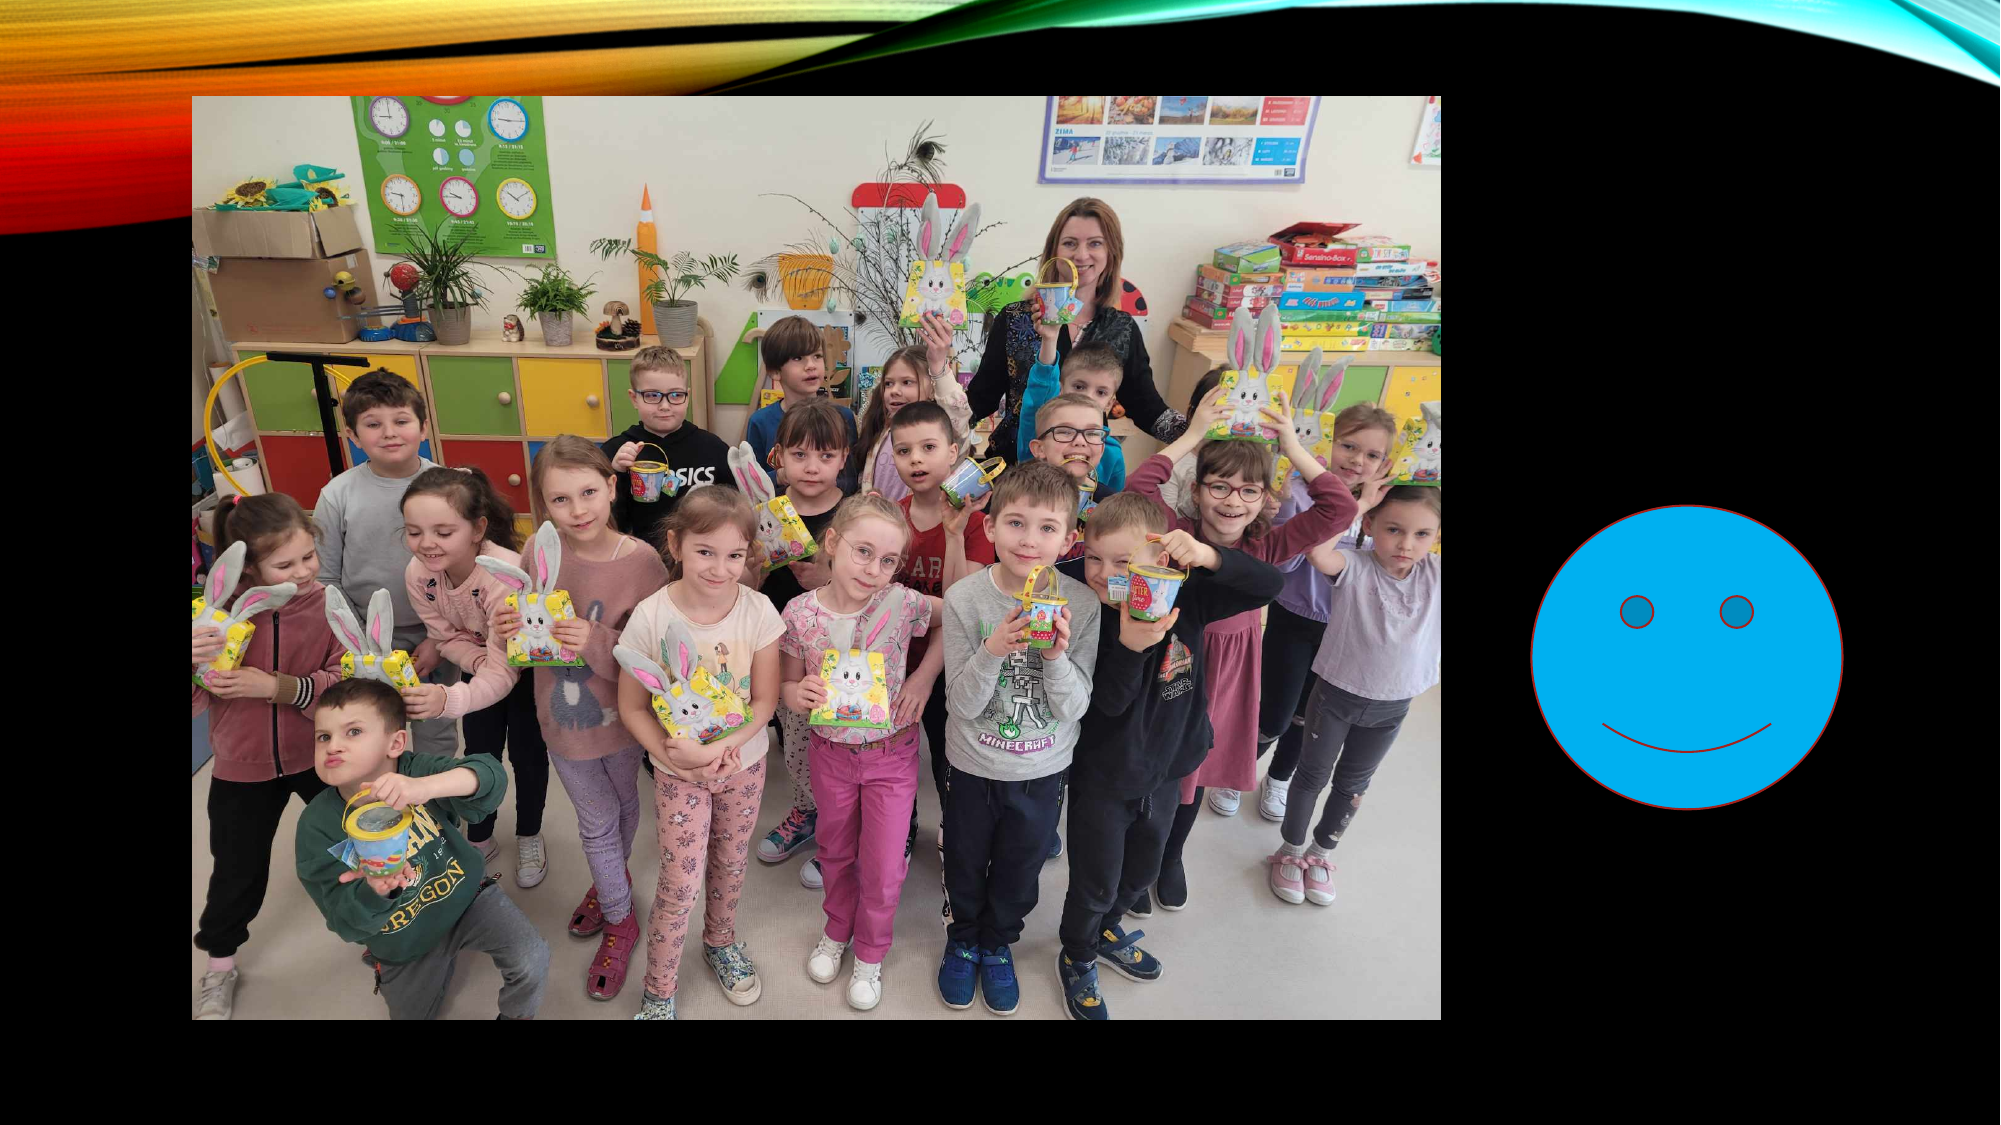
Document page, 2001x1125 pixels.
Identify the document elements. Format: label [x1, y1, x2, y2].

picture [0, 0, 2000, 237]
text_box [1530, 504, 1844, 811]
list [192, 95, 1441, 1021]
